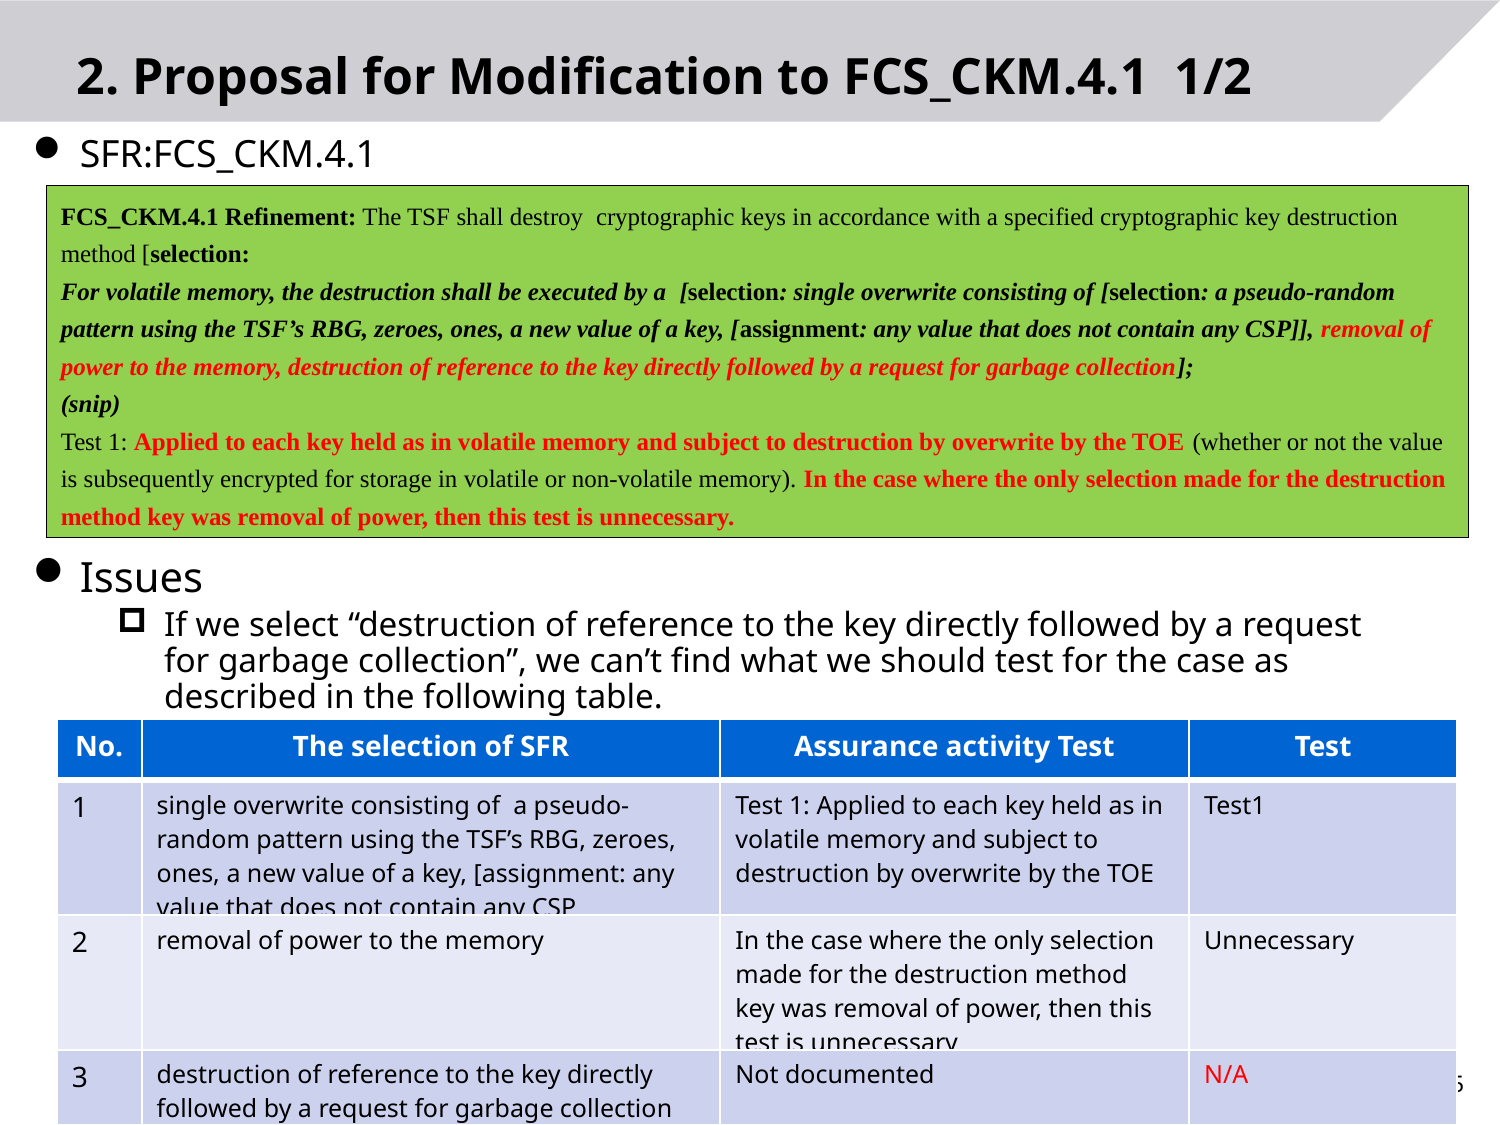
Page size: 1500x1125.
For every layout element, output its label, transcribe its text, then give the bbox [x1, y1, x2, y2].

table_header Test [1190, 720, 1456, 777]
title 2. Proposal for Modification to FCS_CKM.4.1 1/2 [0, 0, 1500, 123]
table_cell N/A [1190, 1051, 1456, 1124]
table_cell Unnecessary [1190, 916, 1456, 1049]
table_cell removal of power to the memory [143, 916, 719, 1049]
table_cell Test 1: Applied to each key held as in volatile memory and subject to destruction by overwrite by the TOE [721, 783, 1188, 914]
table_cell 2 [58, 916, 141, 1049]
text_box FCS_CKM.4.1 Refinement: The TSF shall destroy cryptographic keys in accordance with a specified cryptographic key destruction method [selection: For volatile memory, the destruction shall be executed by a [selection: single overwrite consisting of [selection: a pseudo-random pattern using the TSF’s RBG, zeroes, ones, a new value of a key, [assignment: any value that does not contain any CSP]], removal of power to the memory, destruction of reference to the key directly followed by a request for garbage collection]; (snip) Test 1: Applied to each key held as in volatile memory and subject to destruction by overwrite by the TOE (whether or not the value is subsequently encrypted for storage in volatile or non-volatile memory). In the case where the only selection made for the destruction method key was removal of power, then this test is unnecessary. [46, 185, 1469, 538]
table_header Assurance activity Test [721, 720, 1188, 777]
table_cell single overwrite consisting of a pseudo-random pattern using the TSF’s RBG, zeroes, ones, a new value of a key, [assignment: any value that does not contain any CSP [143, 783, 719, 914]
list SFR:FCS_CKM.4.1 Issues If we select “destruction of reference to the key directly followed by a request for garbage collection”, we can’t find what we should test for the case as described in the following table. [32, 122, 1383, 220]
table_cell 1 [58, 783, 141, 914]
table_cell Not documented [721, 1051, 1188, 1124]
table_cell 3 [58, 1051, 141, 1124]
table_cell In the case where the only selection made for the destruction method key was removal of power, then this test is unnecessary [721, 916, 1188, 1049]
table_cell Test1 [1190, 783, 1456, 914]
table_cell destruction of reference to the key directly followed by a request for garbage collection [143, 1051, 719, 1124]
table_header No. [58, 720, 141, 777]
table_header The selection of SFR [143, 720, 719, 777]
